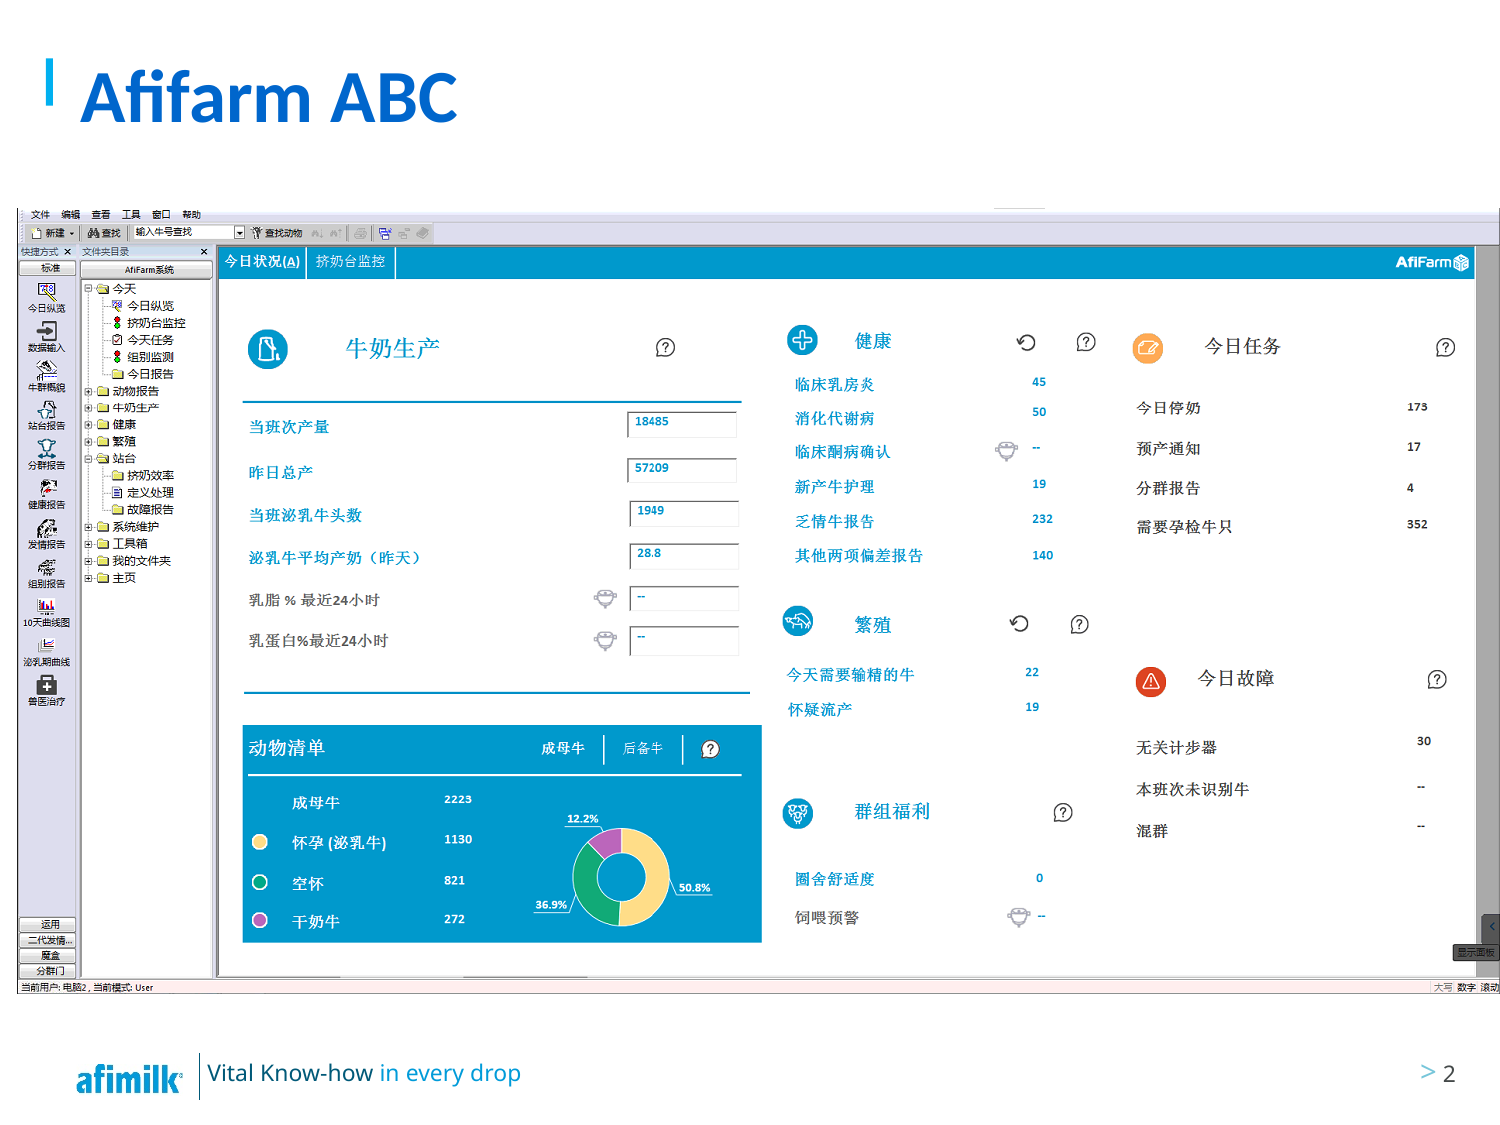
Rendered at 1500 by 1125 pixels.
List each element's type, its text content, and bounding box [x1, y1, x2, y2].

picture [17, 207, 1500, 994]
picture [76, 1064, 183, 1096]
title Afifarm ABC [64, 39, 1359, 206]
